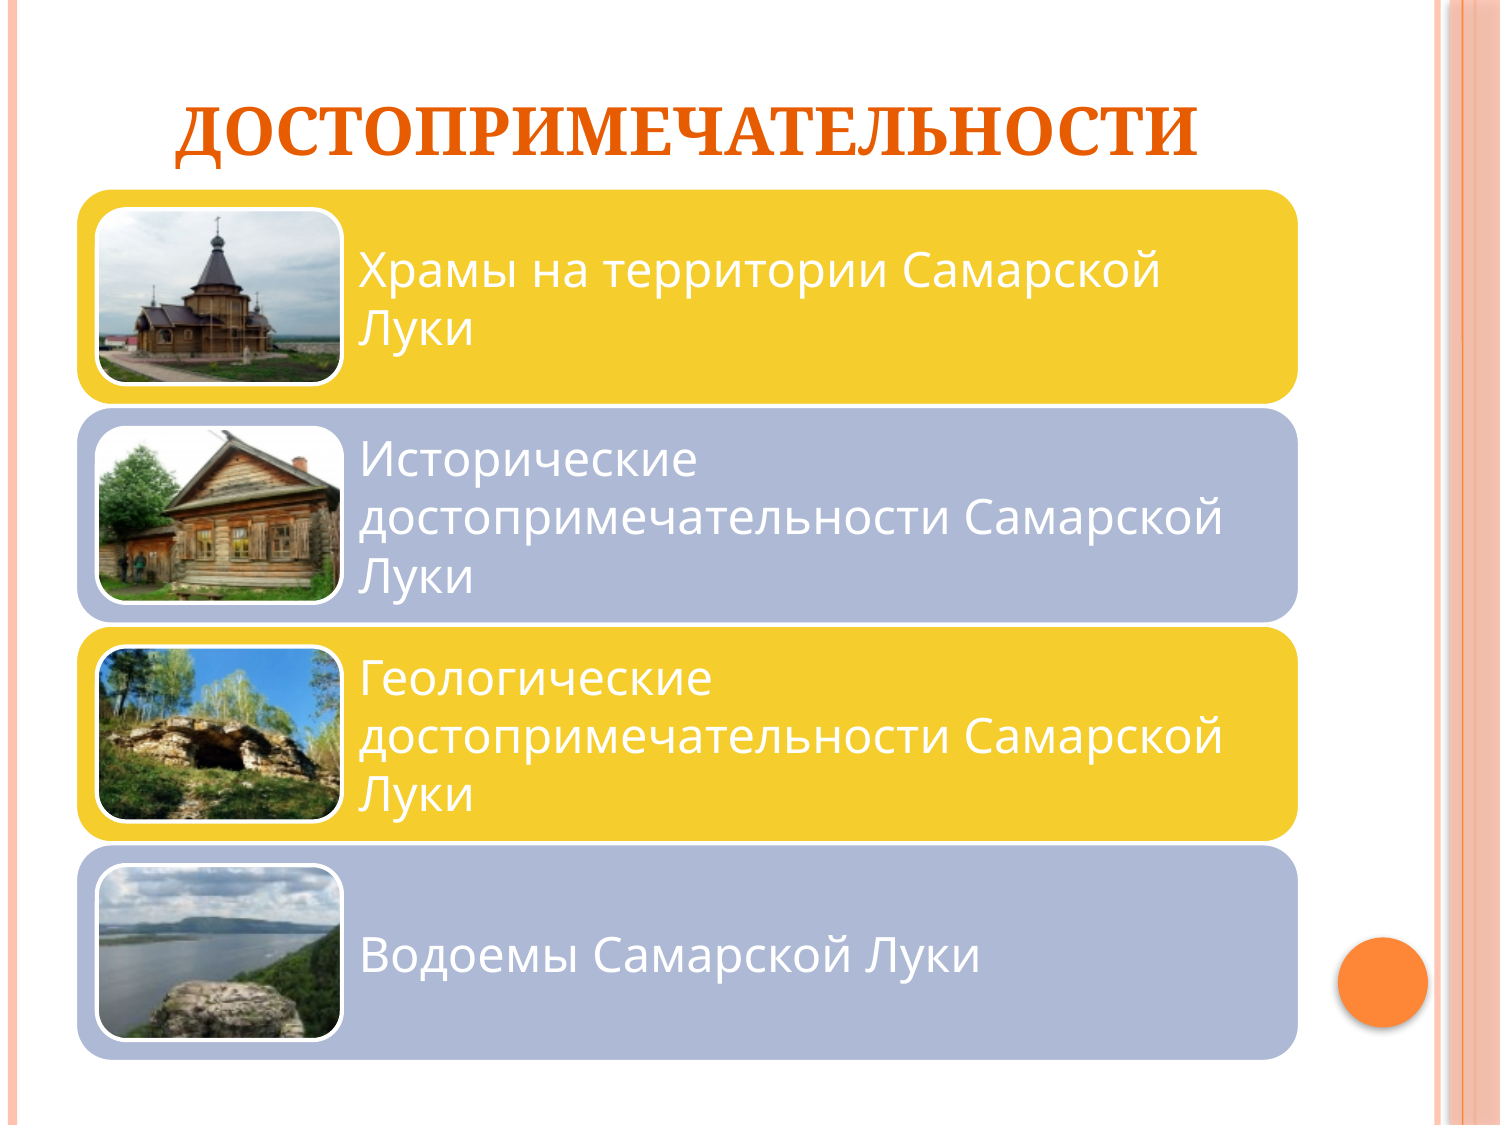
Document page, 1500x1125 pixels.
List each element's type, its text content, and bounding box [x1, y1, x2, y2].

title ДОСТОПРИМЕЧАТЕЛЬНОСТИ [75, 45, 1300, 176]
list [74, 186, 1301, 1063]
